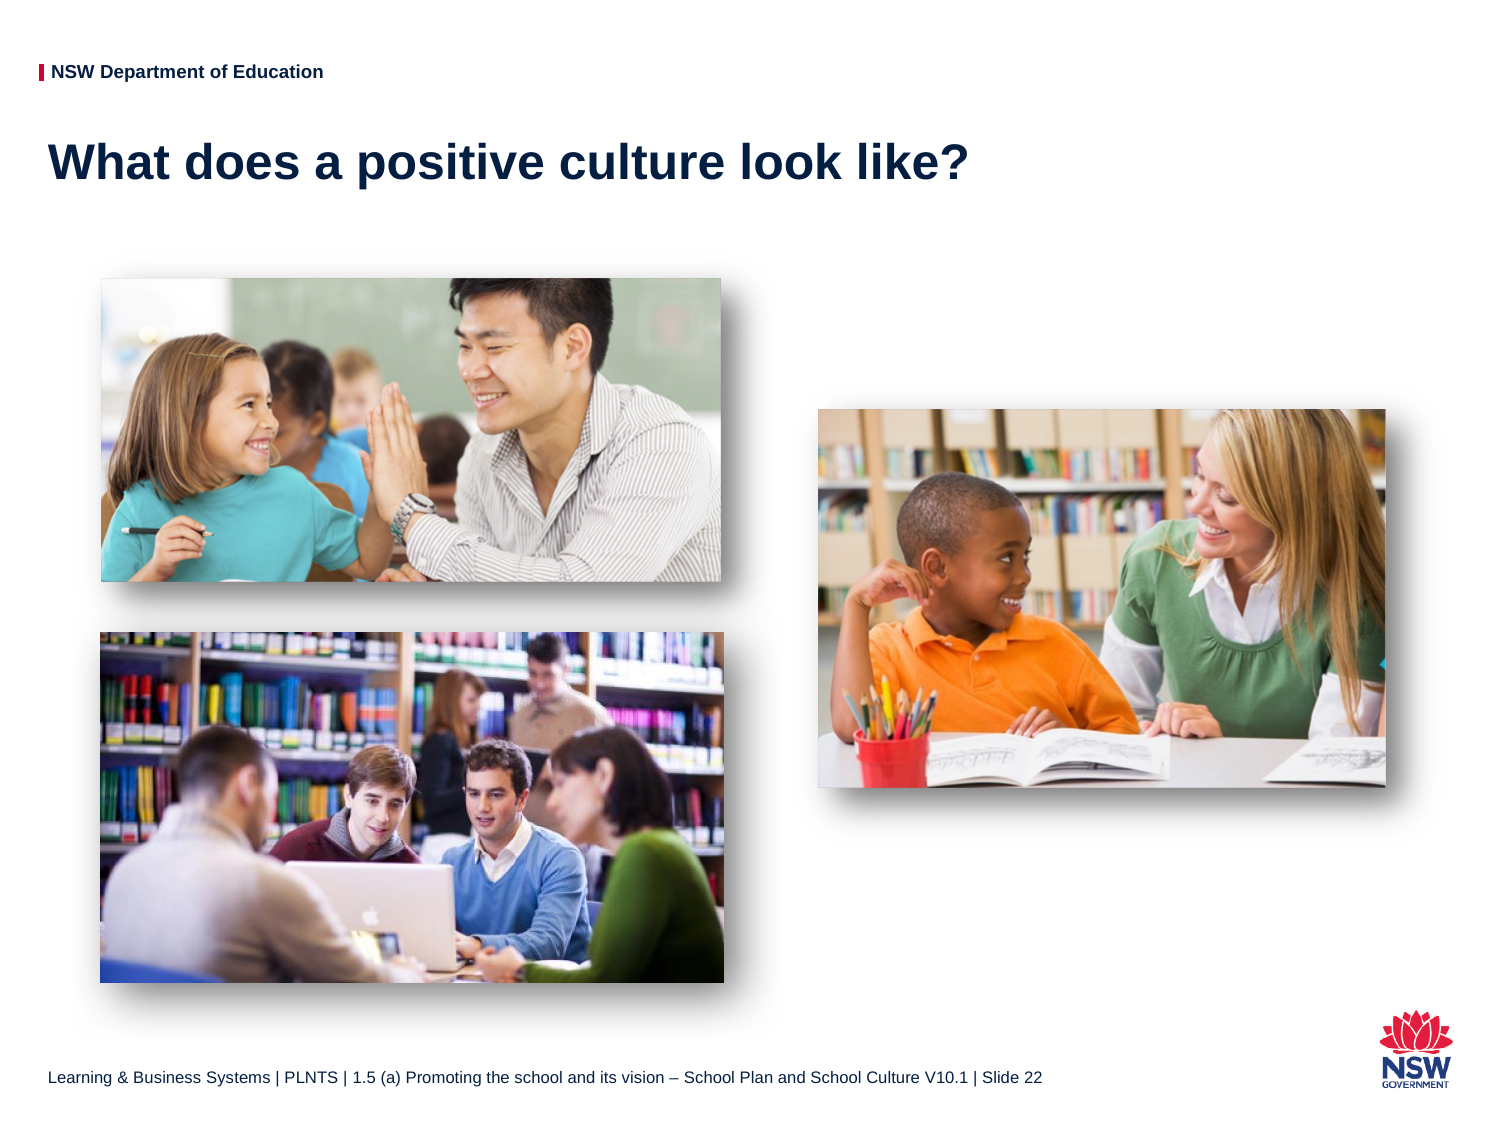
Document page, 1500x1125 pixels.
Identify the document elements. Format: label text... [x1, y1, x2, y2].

picture [69, 246, 1451, 983]
picture [1375, 1087, 1457, 1093]
picture [1375, 1004, 1457, 1026]
title What does a positive culture look like? [47, 122, 1463, 205]
footer Learning & Business Systems | PLNTS | 1.5 (a) Promoting the school and its vision – School Plan and School Culture V10.1 | Slide 22 [47, 1026, 1463, 1087]
